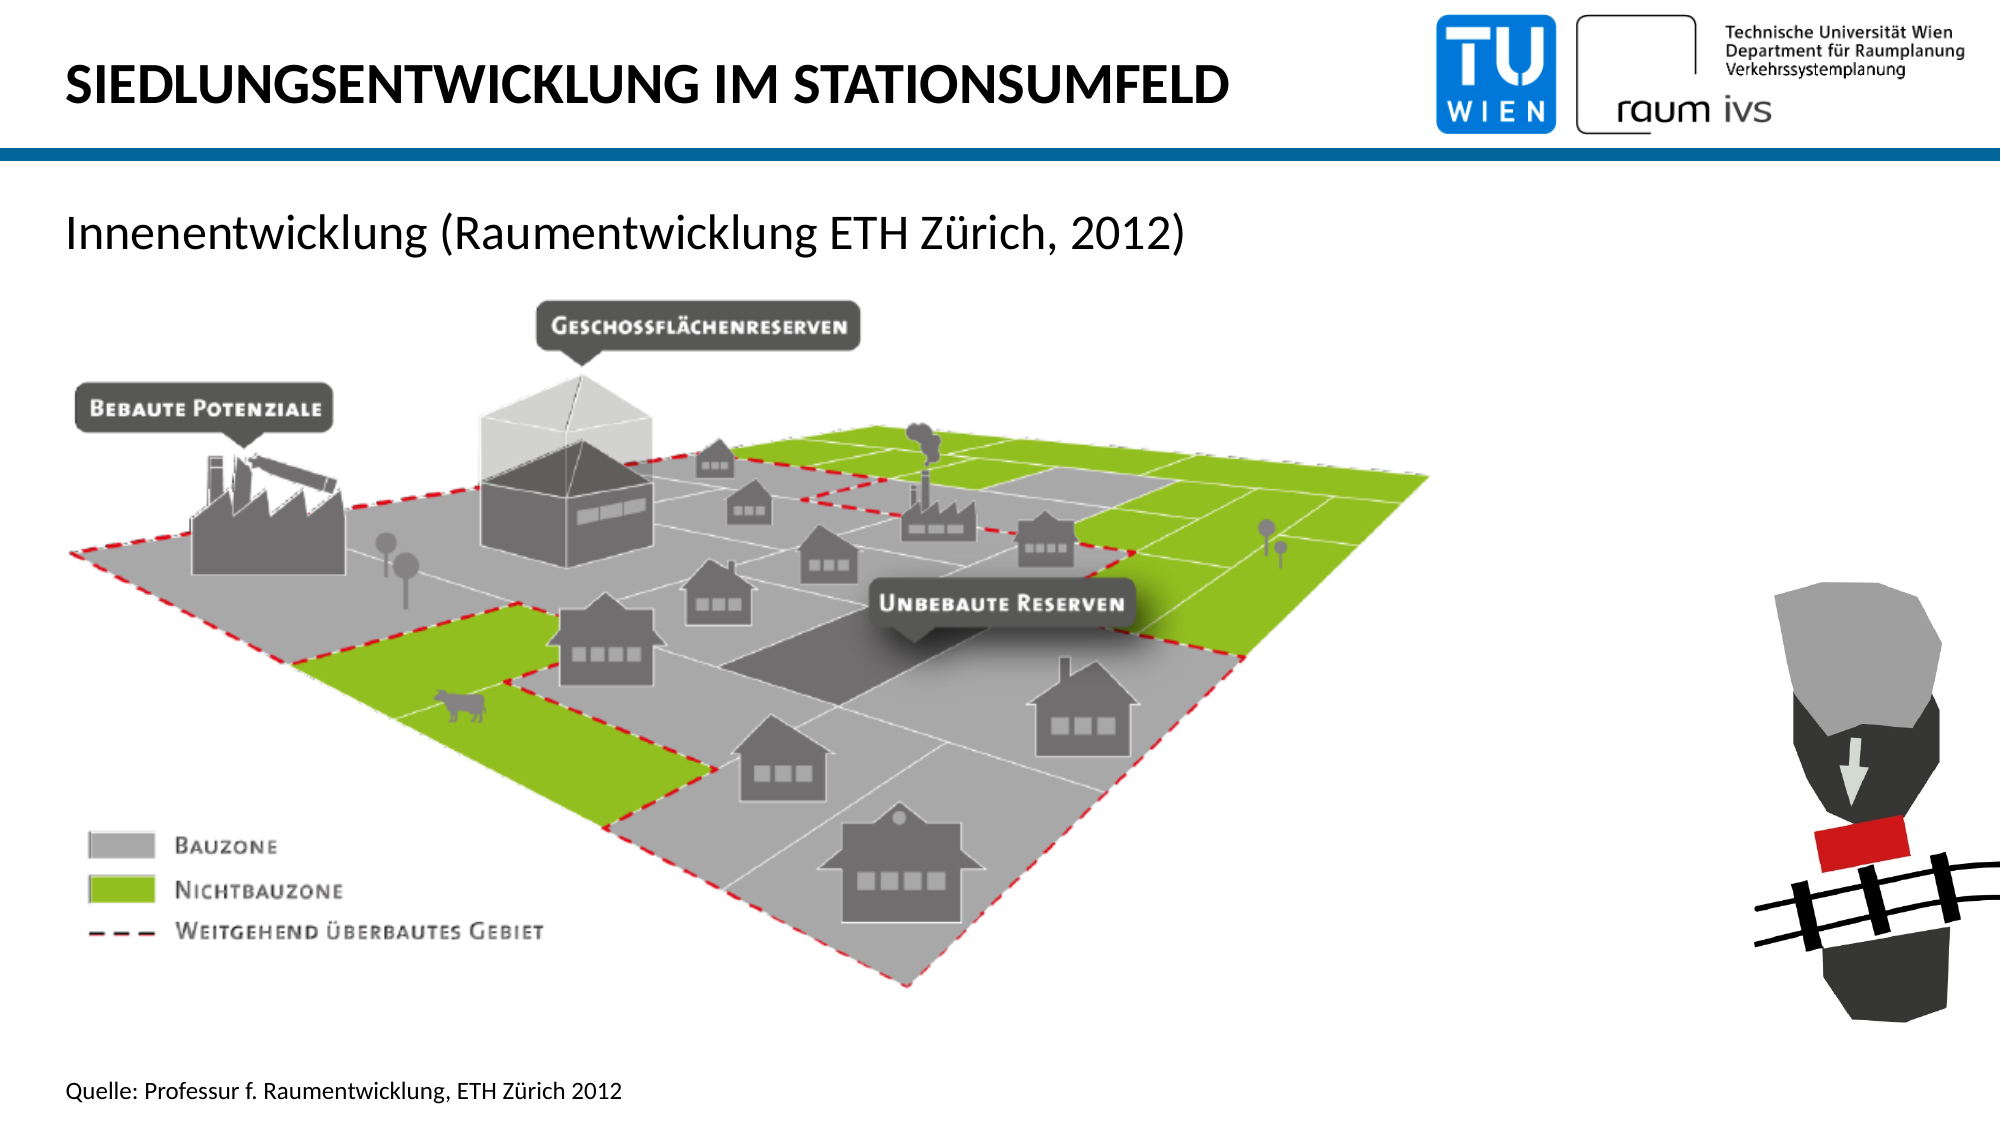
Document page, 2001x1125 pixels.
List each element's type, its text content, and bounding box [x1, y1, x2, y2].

list Innenentwicklung (Raumentwicklung ETH Zürich, 2012) [50, 199, 1452, 269]
picture [1436, 14, 2001, 135]
picture [50, 287, 1437, 996]
list Siedlungsentwicklung im Stationsumfeld [50, 25, 1437, 144]
picture [1738, 501, 2000, 1113]
text_box Quelle: Professur f. Raumentwicklung, ETH Zürich 2012 [50, 1067, 1359, 1113]
